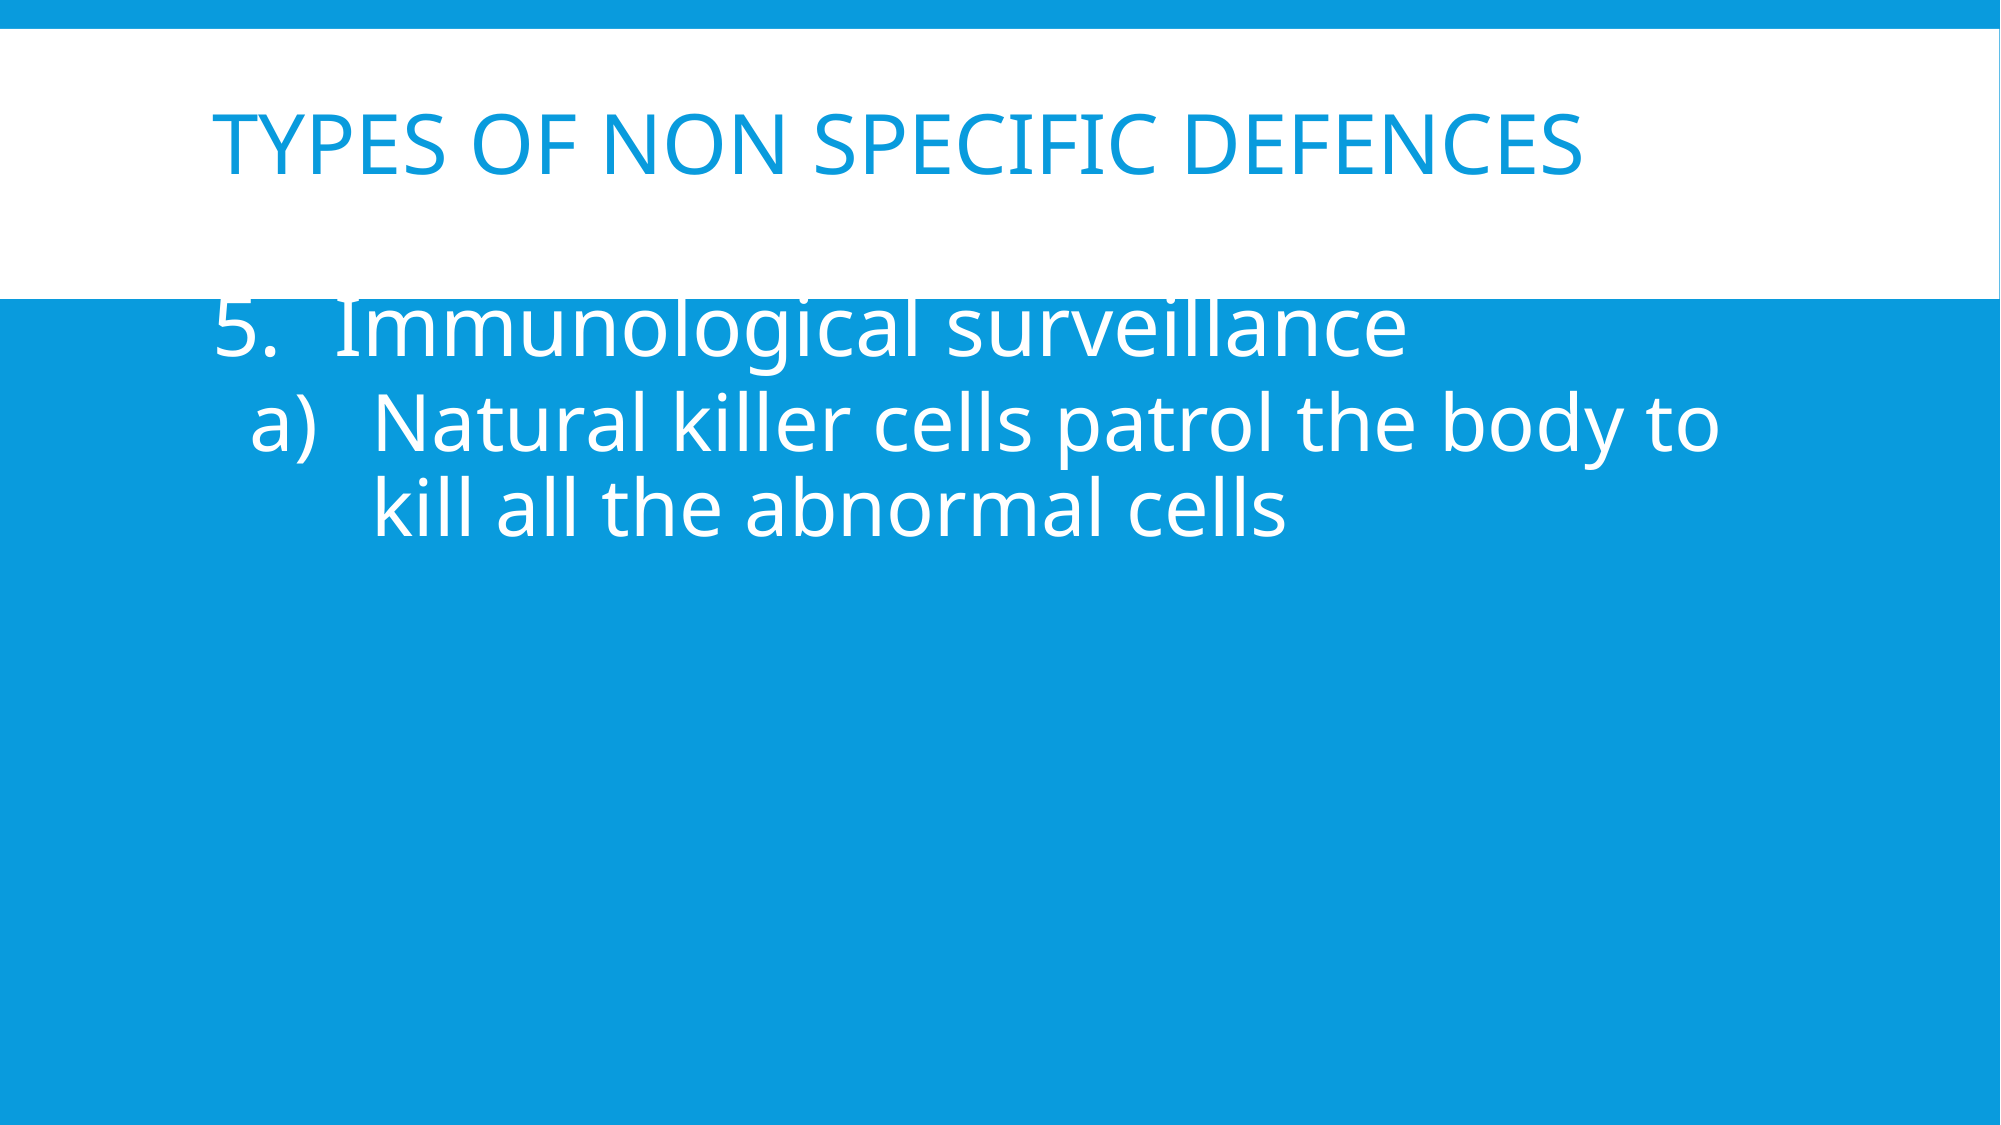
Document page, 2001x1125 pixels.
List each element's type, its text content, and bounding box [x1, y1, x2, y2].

title TYPES OF NON SPECIFIC DEFENCES [197, 46, 1803, 252]
list Immunological surveillance Natural killer cells patrol the body to kill all the abnormal cells [197, 276, 1803, 1067]
